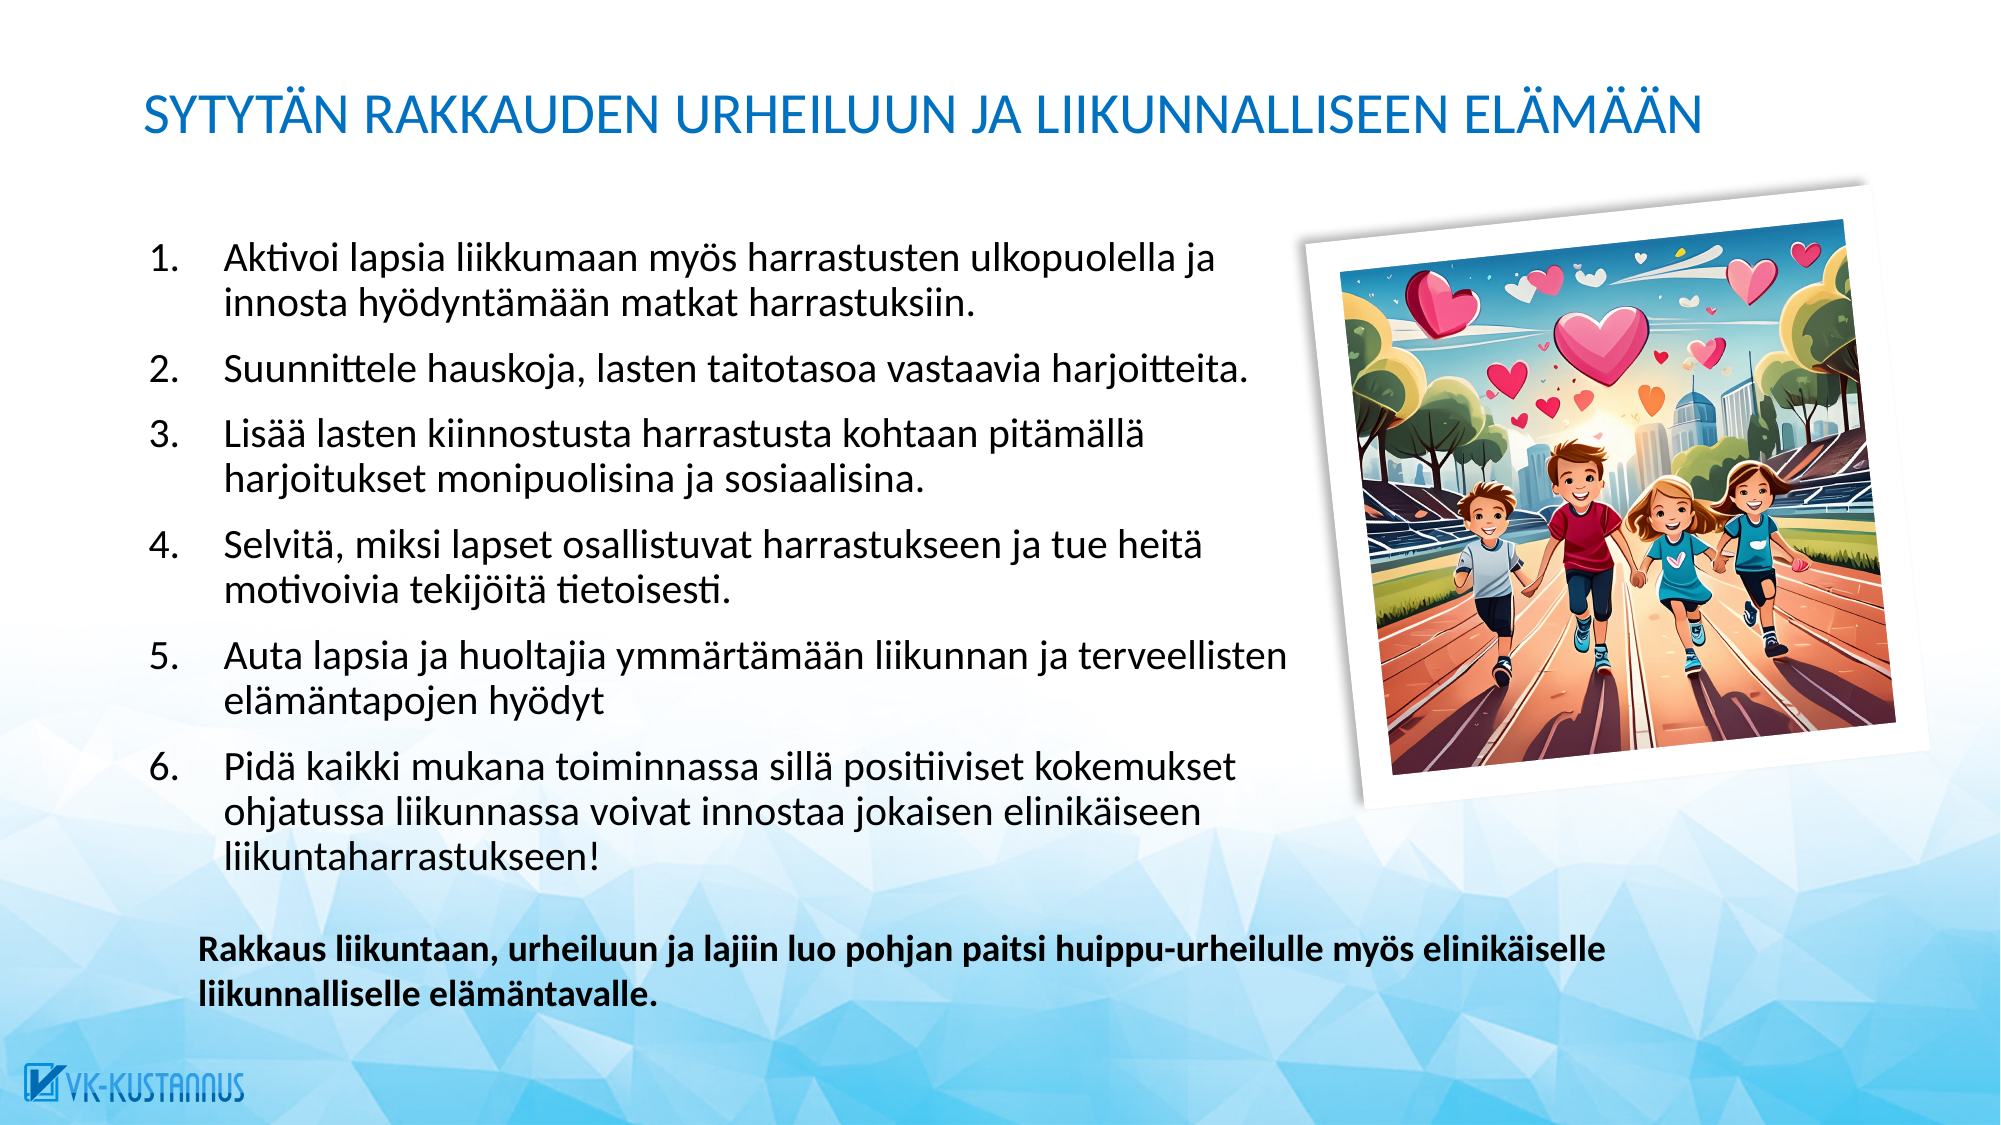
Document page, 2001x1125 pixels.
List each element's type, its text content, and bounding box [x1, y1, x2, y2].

text_box SYTYTÄN RAKKAUDEN URHEILUUN JA LIIKUNNALLISEEN ELÄMÄÄN [128, 67, 1882, 153]
picture [0, 0, 2001, 1125]
text_box Aktivoi lapsia liikkumaan myös harrastusten ulkopuolella ja innosta hyödyntämään matkat harrastuksiin. Suunnittele hauskoja, lasten taitotasoa vastaavia harjoitteita. Lisää lasten kiinnostusta harrastusta kohtaan pitämällä harjoitukset monipuolisina ja sosiaalisina. Selvitä, miksi lapset osallistuvat harrastukseen ja tue heitä motivoivia tekijöitä tietoisesti. Auta lapsia ja huoltajia ymmärtämään liikunnan ja terveellisten elämäntapojen hyödyt Pidä kaikki mukana toiminnassa sillä positiiviset kokemukset ohjatussa liikunnassa voivat innostaa jokaisen elinikäiseen liikuntaharrastukseen! [133, 227, 1324, 556]
text_box Rakkaus liikuntaan, urheiluun ja lajiin luo pohjan paitsi huippu-urheilulle myös elinikäiselle liikunnalliselle elämäntavalle. [183, 916, 1676, 1022]
